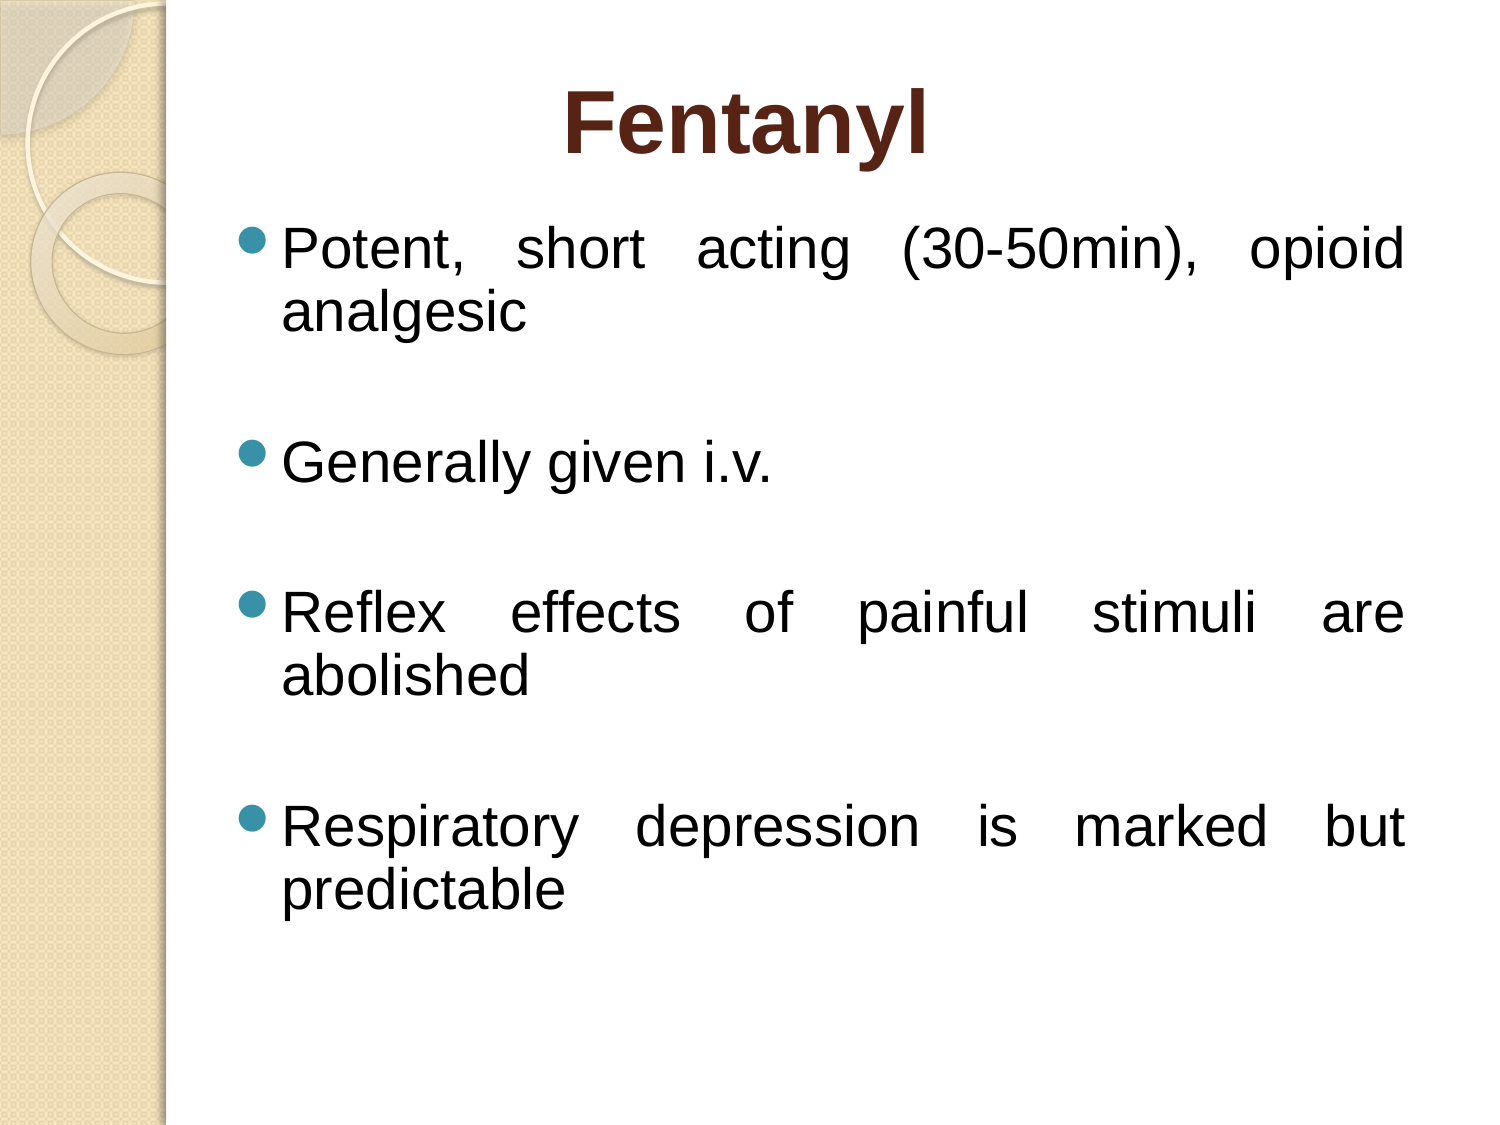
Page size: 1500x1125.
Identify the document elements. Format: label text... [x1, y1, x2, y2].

title Fentanyl [58, 63, 1434, 173]
list Potent, short acting (30-50min), opioid analgesic Generally given i.v. Reflex effects of painful stimuli are abolished Respiratory depression is marked but predictable [206, 210, 1422, 1035]
